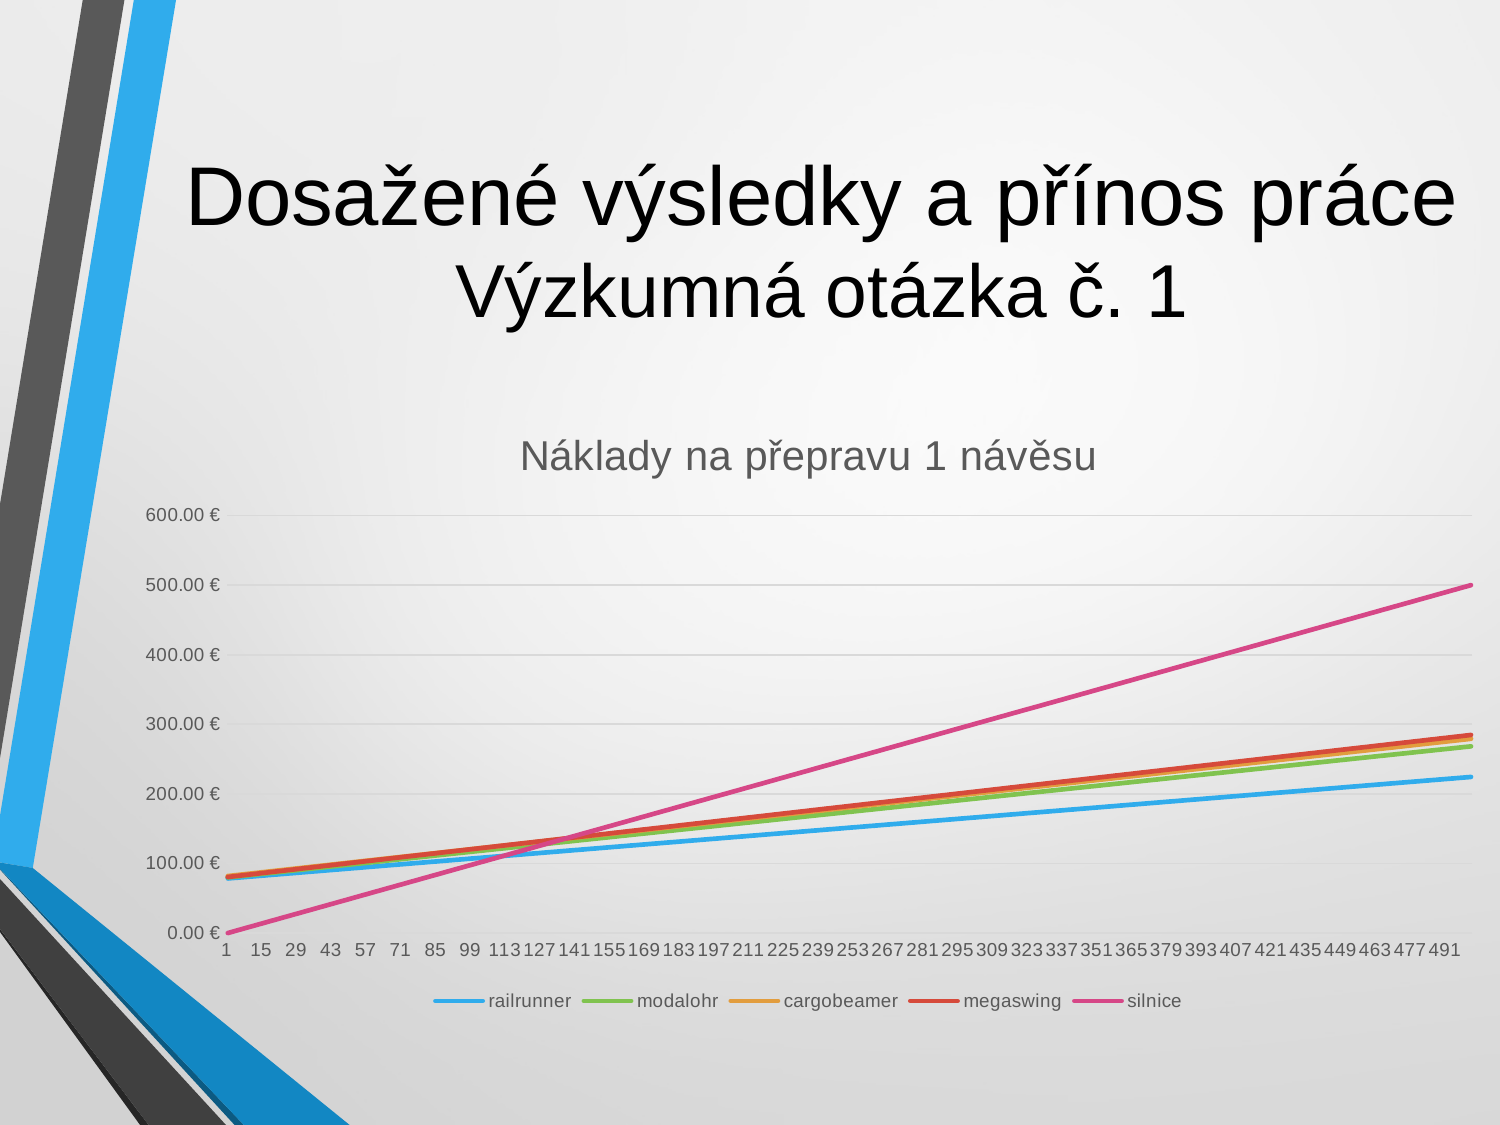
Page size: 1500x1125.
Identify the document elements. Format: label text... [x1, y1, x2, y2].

title Dosažené výsledky a přínos práce Výzkumná otázka č. 1 [161, 75, 1483, 399]
chart [117, 399, 1500, 1019]
